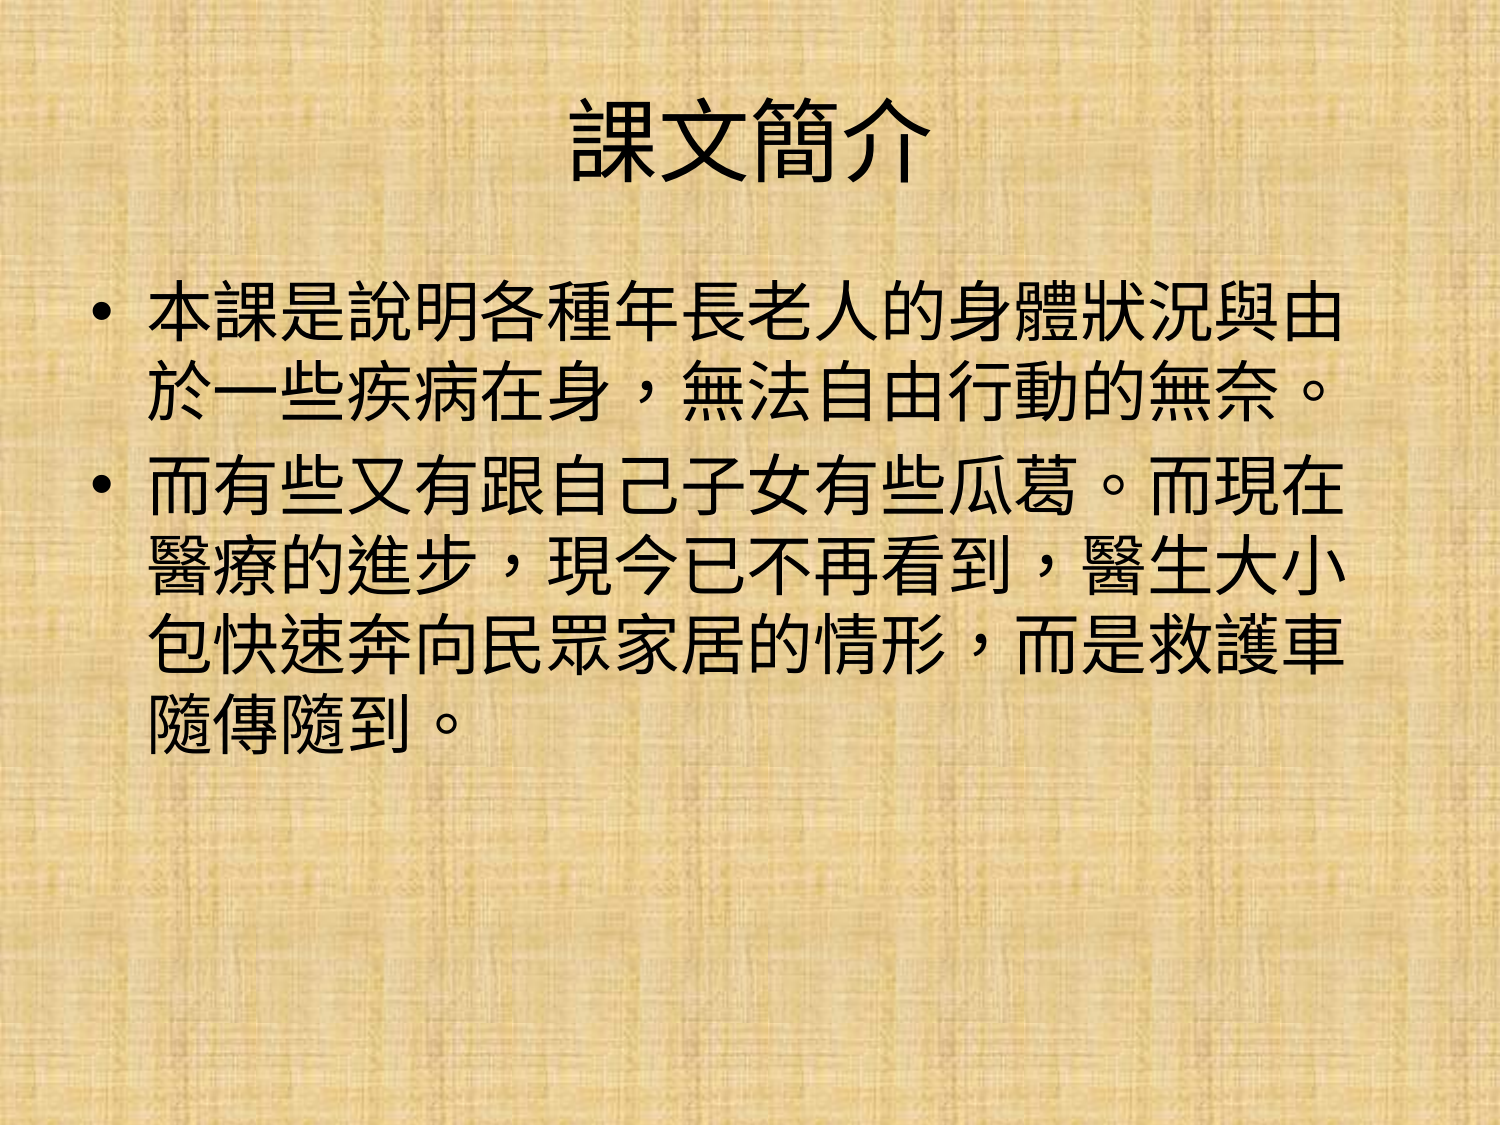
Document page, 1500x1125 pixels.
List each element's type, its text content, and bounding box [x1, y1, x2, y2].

title 課文簡介 [75, 45, 1425, 233]
list 本課是說明各種年長老人的身體狀況與由於一些疾病在身，無法自由行動的無奈。 而有些又有跟自己子女有些瓜葛。而現在醫療的進步，現今已不再看到，醫生大小包快速奔向民眾家居的情形，而是救護車隨傳隨到。 [75, 262, 1425, 1005]
picture [0, 0, 1500, 1125]
